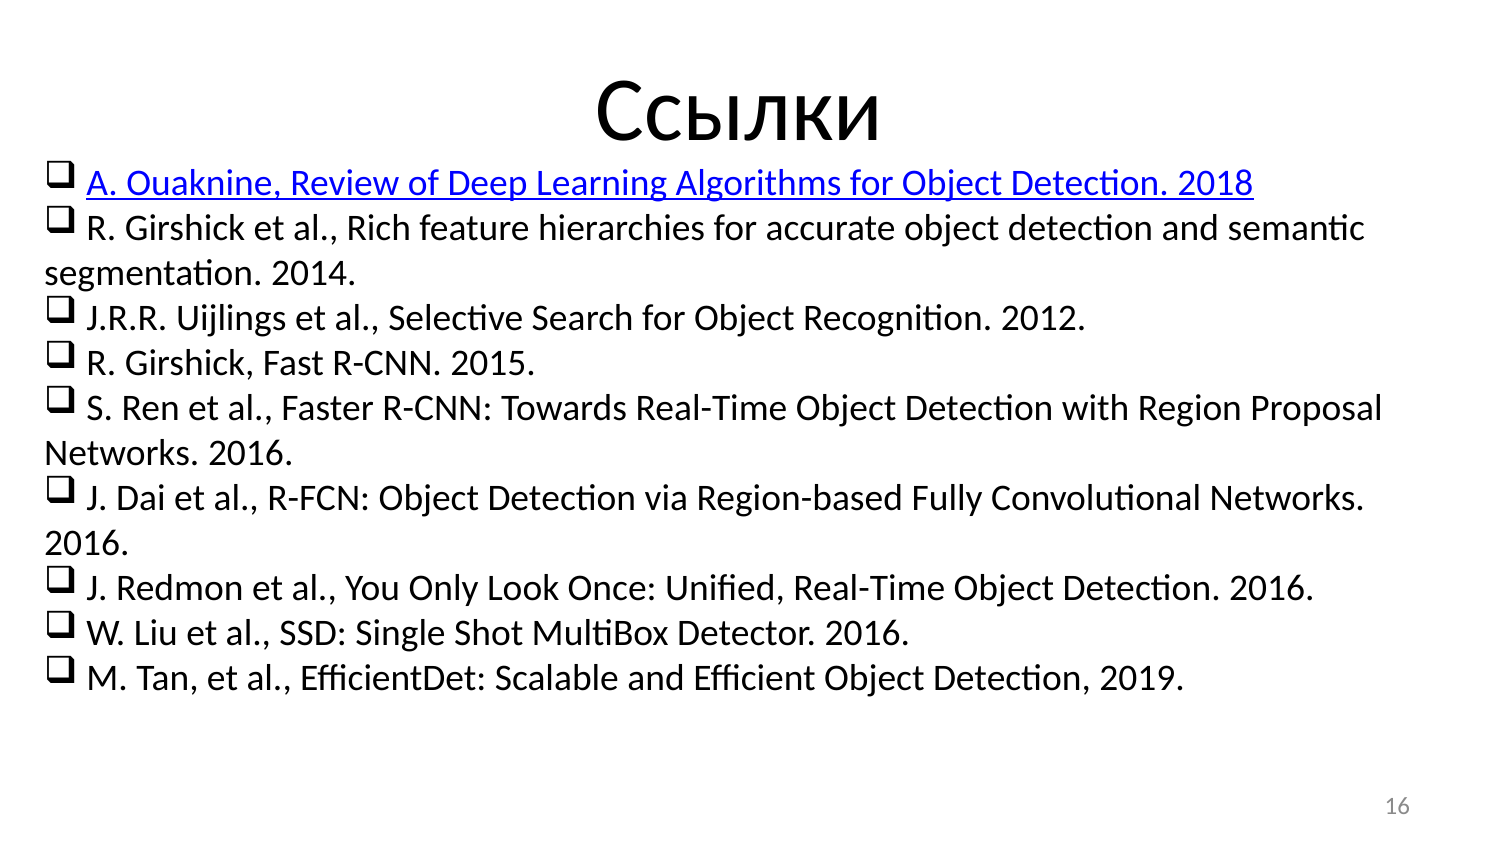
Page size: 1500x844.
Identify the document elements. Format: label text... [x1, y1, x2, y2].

title Ссылки [75, 33, 1425, 175]
slide_number 16 [1074, 782, 1425, 827]
text_box A. Ouaknine, Review of Deep Learning Algorithms for Object Detection. 2018 R. Girshick et al., Rich feature hierarchies for accurate object detection and semantic segmentation. 2014. J.R.R. Uijlings et al., Selective Search for Object Recognition. 2012. R. Girshick, Fast R-CNN. 2015. S. Ren et al., Faster R-CNN: Towards Real-Time Object Detection with Region Proposal Networks. 2016. J. Dai et al., R-FCN: Object Detection via Region-based Fully Convolutional Networks. 2016. J. Redmon et al., You Only Look Once: Unified, Real-Time Object Detection. 2016. W. Liu et al., SSD: Single Shot MultiBox Detector. 2016. M. Tan, et al., EfficientDet: Scalable and Efficient Object Detection, 2019. [29, 150, 1400, 705]
